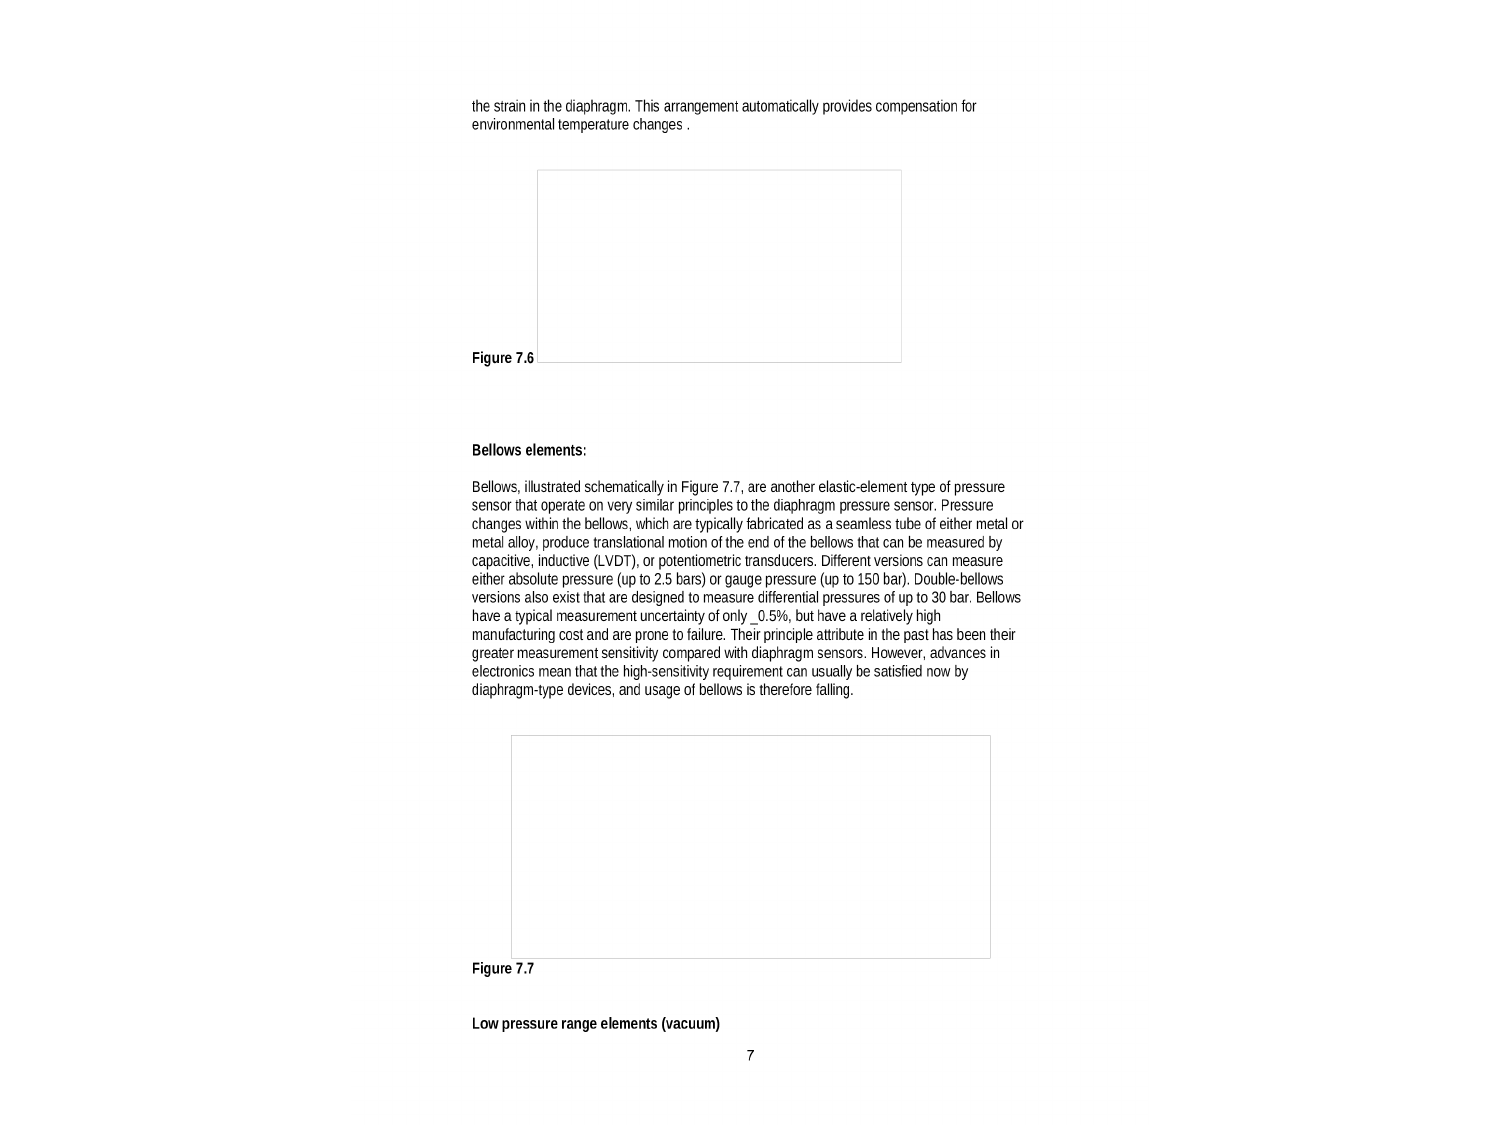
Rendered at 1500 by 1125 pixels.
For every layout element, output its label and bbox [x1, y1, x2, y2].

picture [350, 0, 1150, 1125]
